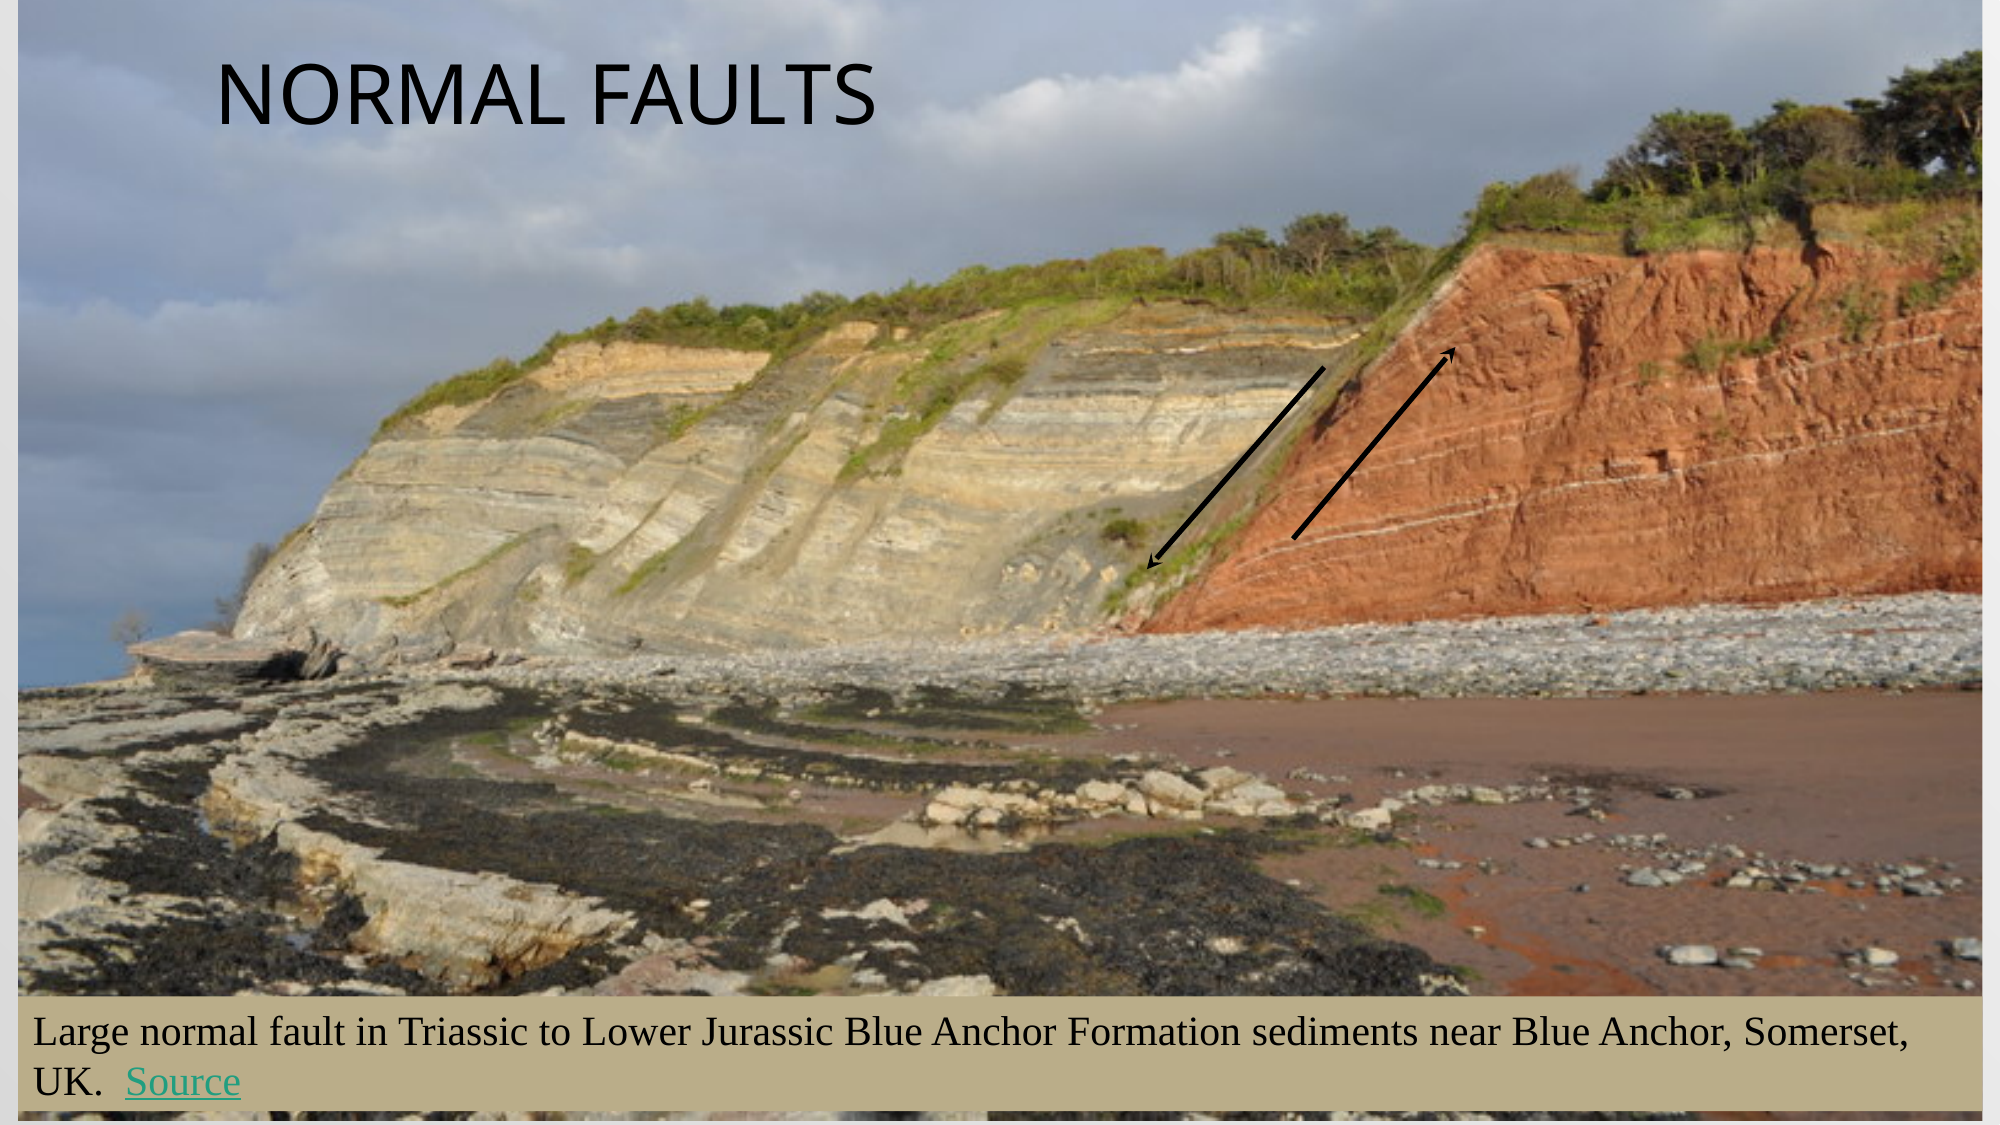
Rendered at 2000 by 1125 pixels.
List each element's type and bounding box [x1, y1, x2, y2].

text_box [1292, 346, 1456, 539]
picture [18, 0, 1983, 1121]
text_box [1146, 367, 1325, 570]
